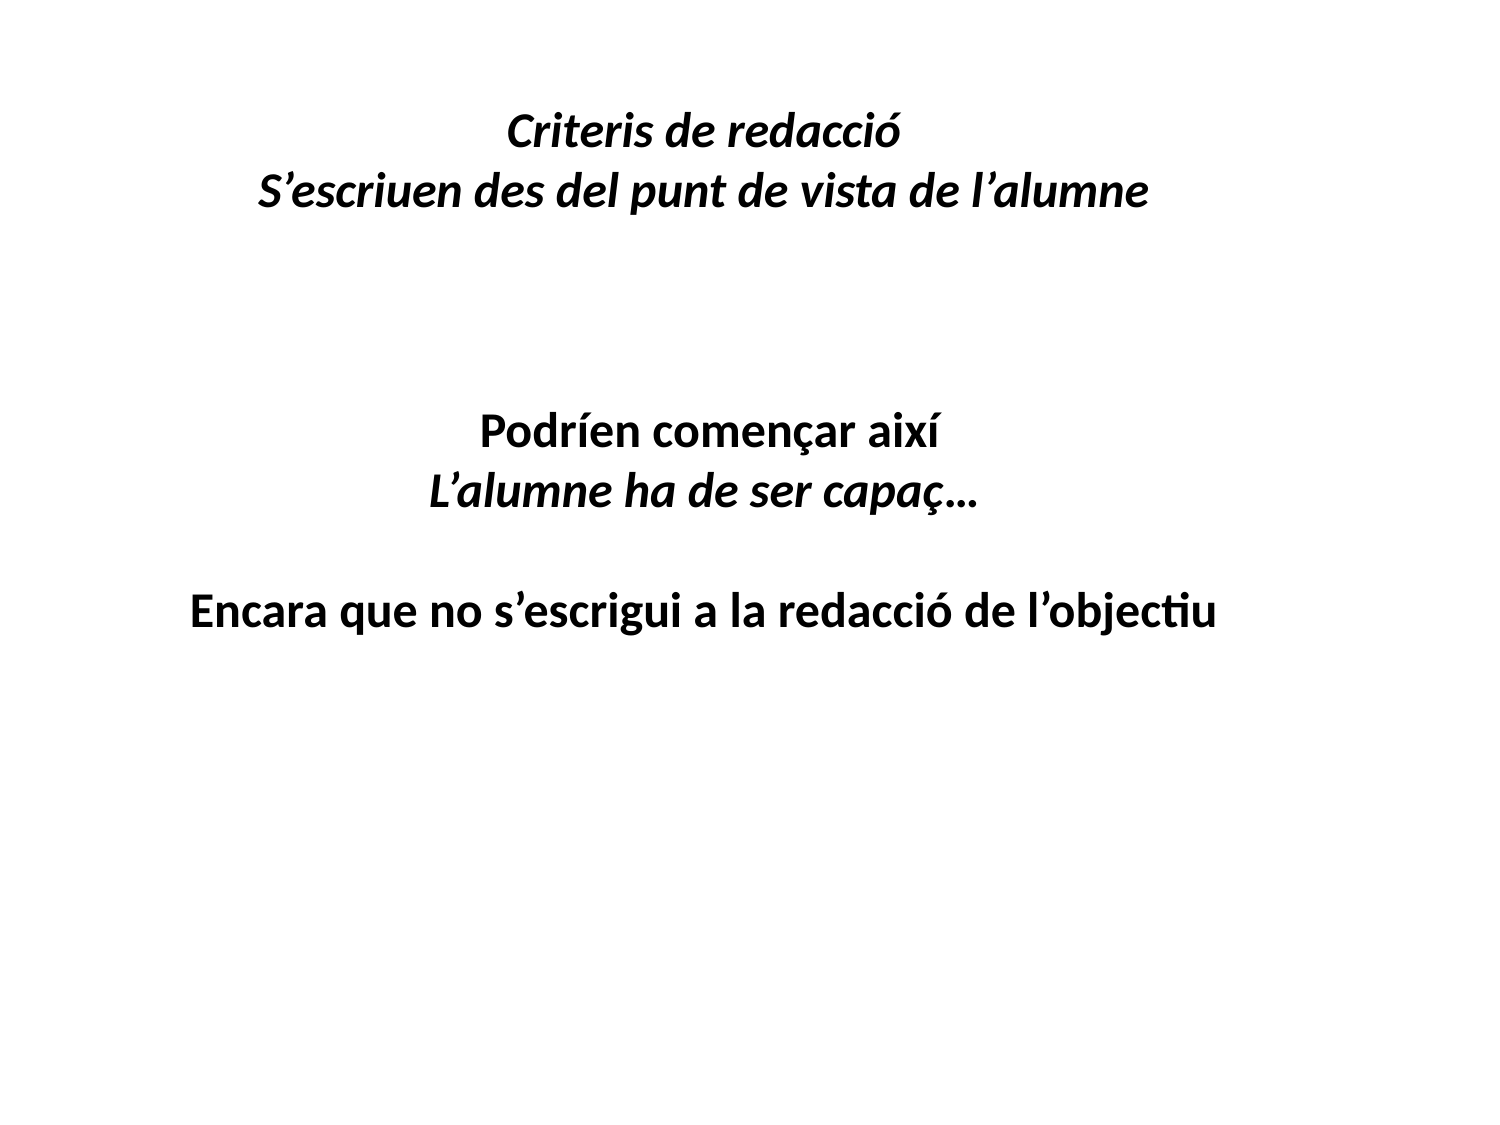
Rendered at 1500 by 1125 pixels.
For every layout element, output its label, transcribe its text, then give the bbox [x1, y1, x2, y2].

text_box Criteris de redacció S’escriuen des del punt de vista de l’alumne Podríen començar així L’alumne ha de ser capaç… Encara que no s’escrigui a la redacció de l’objectiu cognitiva [101, 89, 1307, 1017]
